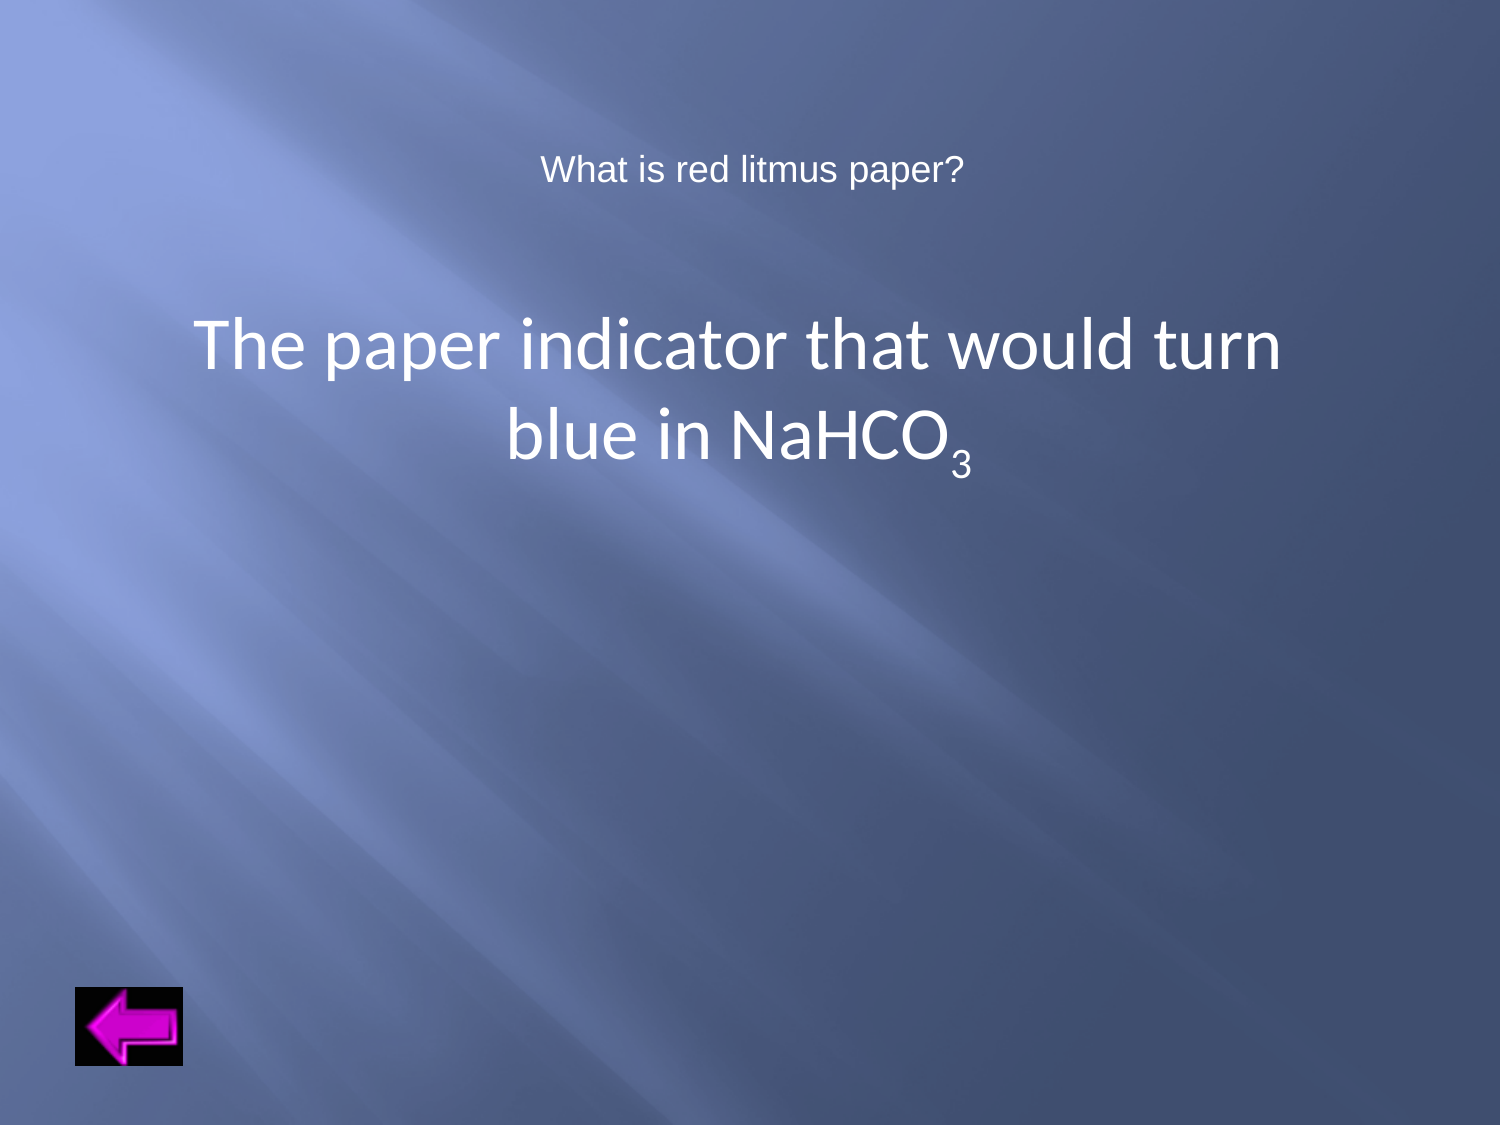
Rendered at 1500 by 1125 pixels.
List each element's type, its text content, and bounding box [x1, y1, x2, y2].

text_box What is red litmus paper? [525, 137, 980, 198]
text_box The paper indicator that would turn blue in NaHCO3 [178, 287, 1300, 495]
picture [74, 987, 183, 1066]
